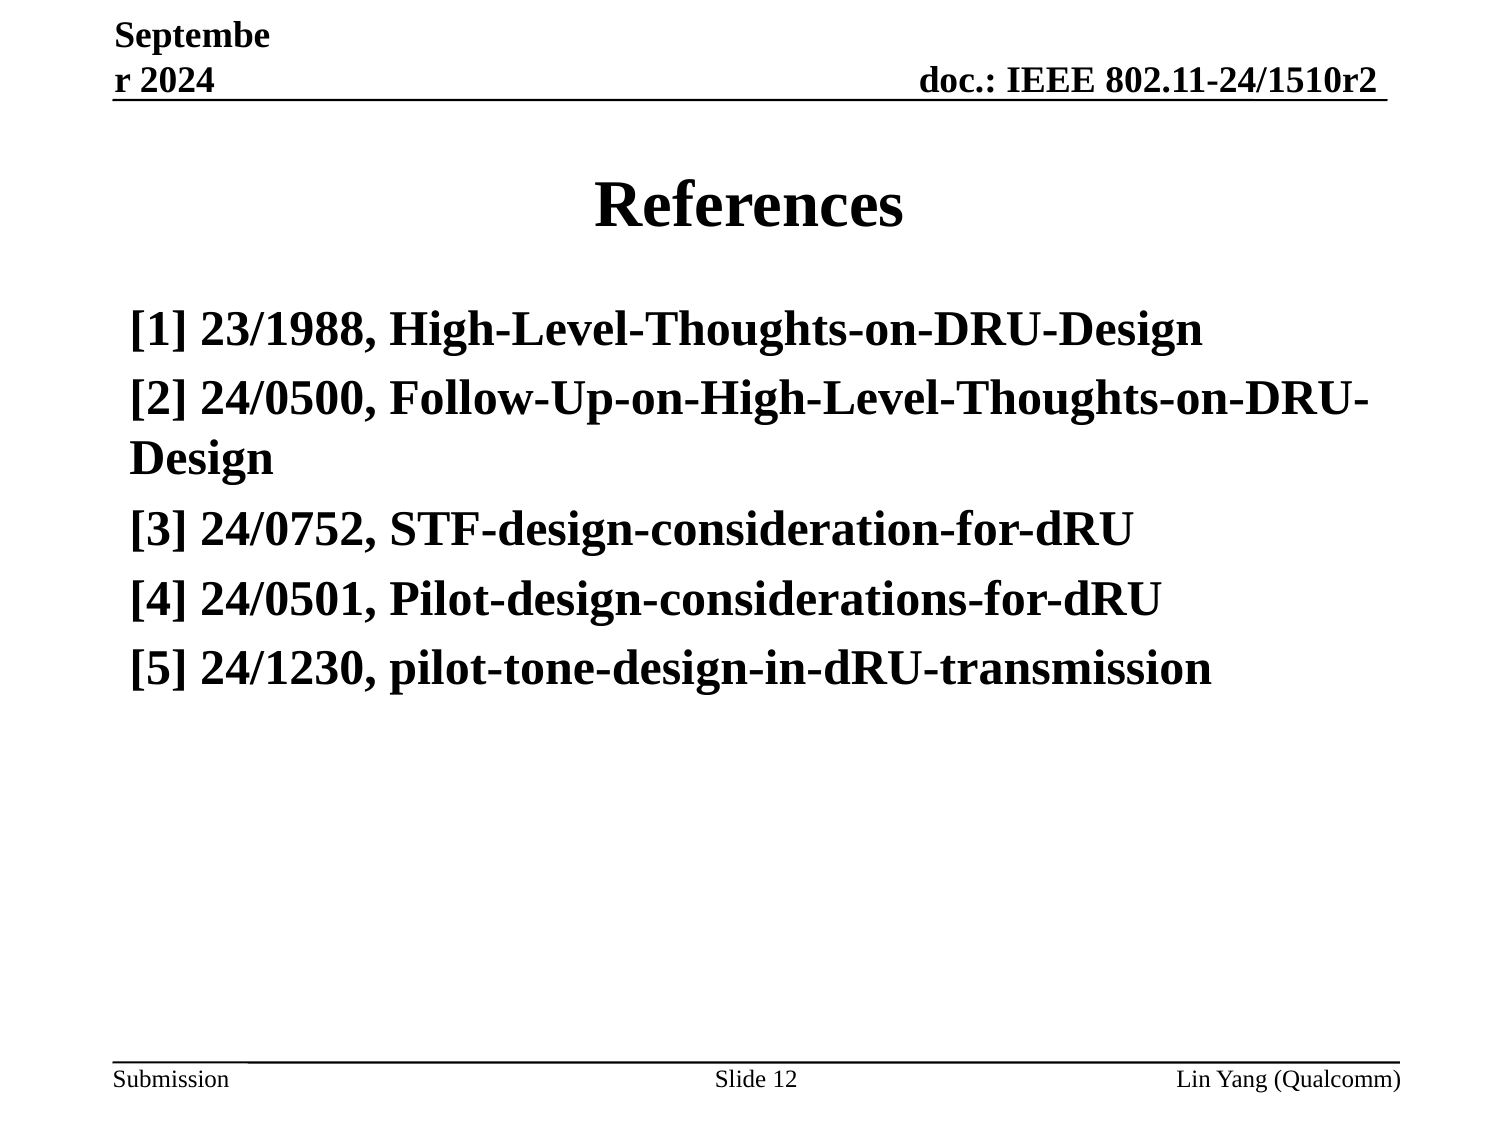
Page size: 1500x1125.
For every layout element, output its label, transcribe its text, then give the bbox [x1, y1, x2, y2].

slide_number Slide 12 [712, 1061, 800, 1093]
title References [112, 112, 1388, 288]
list [1] 23/1988, High-Level-Thoughts-on-DRU-Design [2] 24/0500, Follow-Up-on-High-Level-Thoughts-on-DRU-Design [3] 24/0752, STF-design-consideration-for-dRU [4] 24/0501, Pilot-design-considerations-for-dRU [5] 24/1230, pilot-tone-design-in-dRU-transmission [114, 287, 1402, 1000]
footer Lin Yang (Qualcomm) [1062, 1061, 1402, 1093]
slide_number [114, 54, 286, 101]
